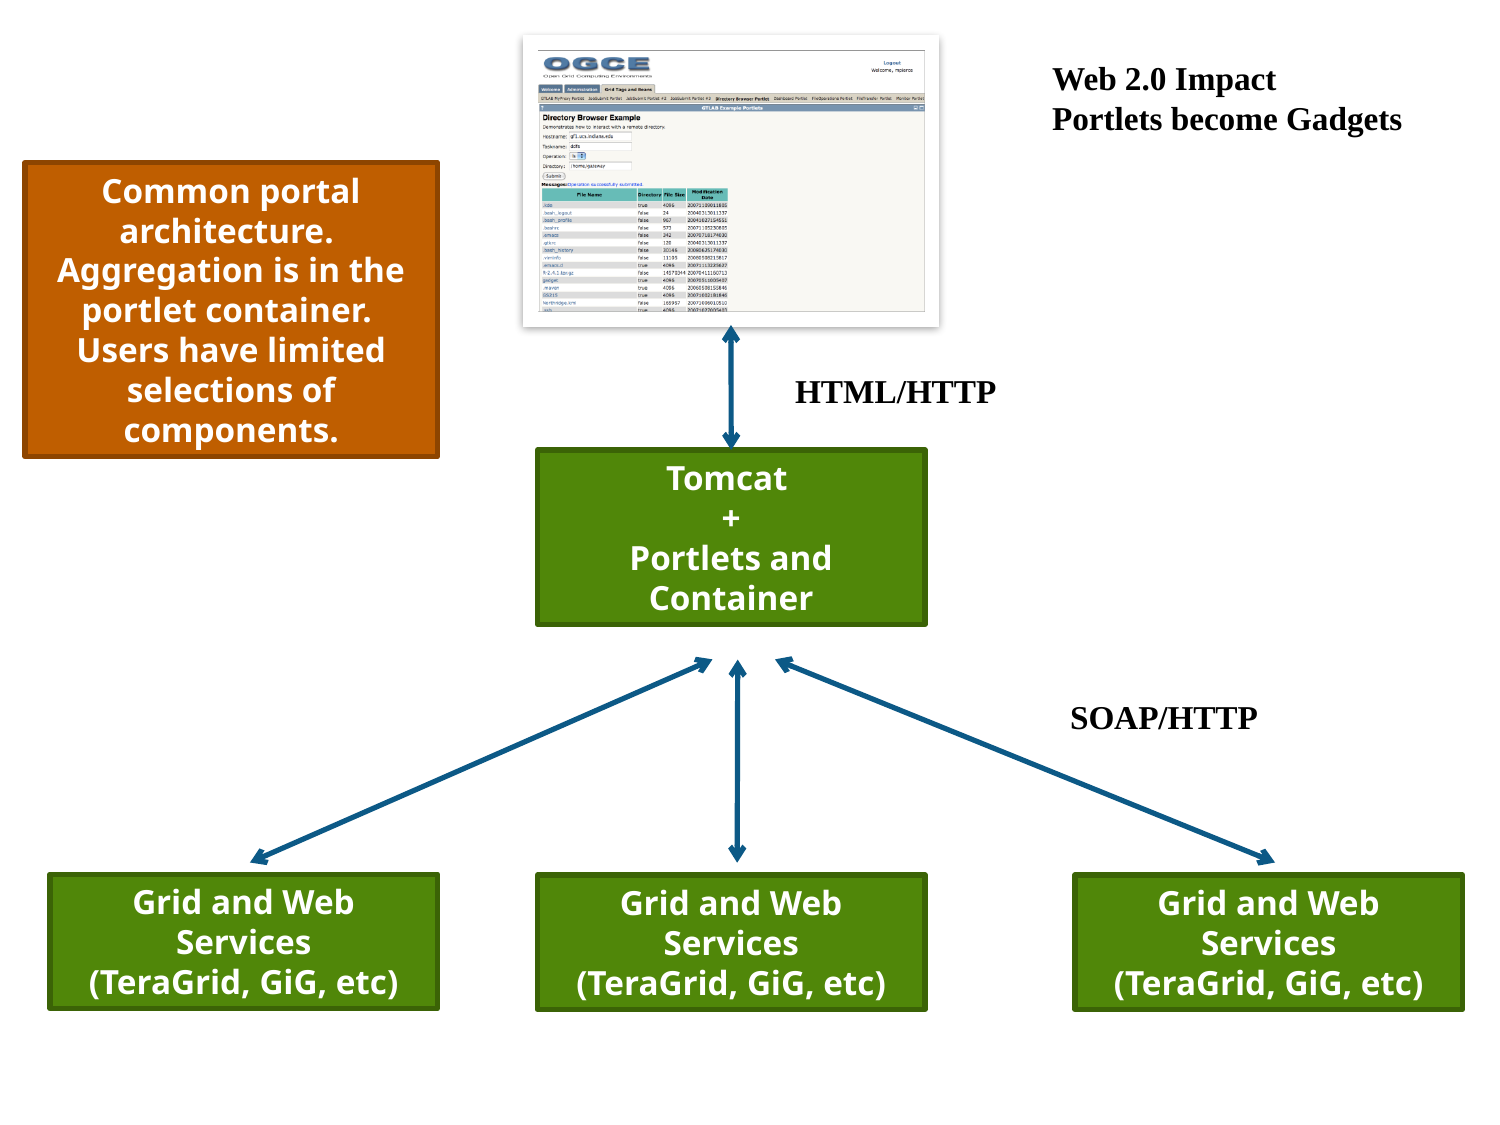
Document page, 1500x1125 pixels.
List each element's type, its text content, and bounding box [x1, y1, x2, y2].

text_box HTML/HTTP [780, 362, 1012, 418]
text_box Grid and Web Services (TeraGrid, GiG, etc) [1072, 872, 1465, 1012]
text_box Common portal architecture. Aggregation is in the portlet container. Users have limited selections of components. [22, 160, 440, 459]
picture [537, 49, 925, 313]
text_box Tomcat + Portlets and Container [535, 447, 928, 627]
text_box Grid and Web Services (TeraGrid, GiG, etc) [47, 872, 440, 1011]
text_box Web 2.0 Impact Portlets become Gadgets [1037, 49, 1500, 145]
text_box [249, 659, 713, 863]
text_box Grid and Web Services (TeraGrid, GiG, etc) [535, 872, 928, 1012]
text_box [774, 659, 1276, 863]
